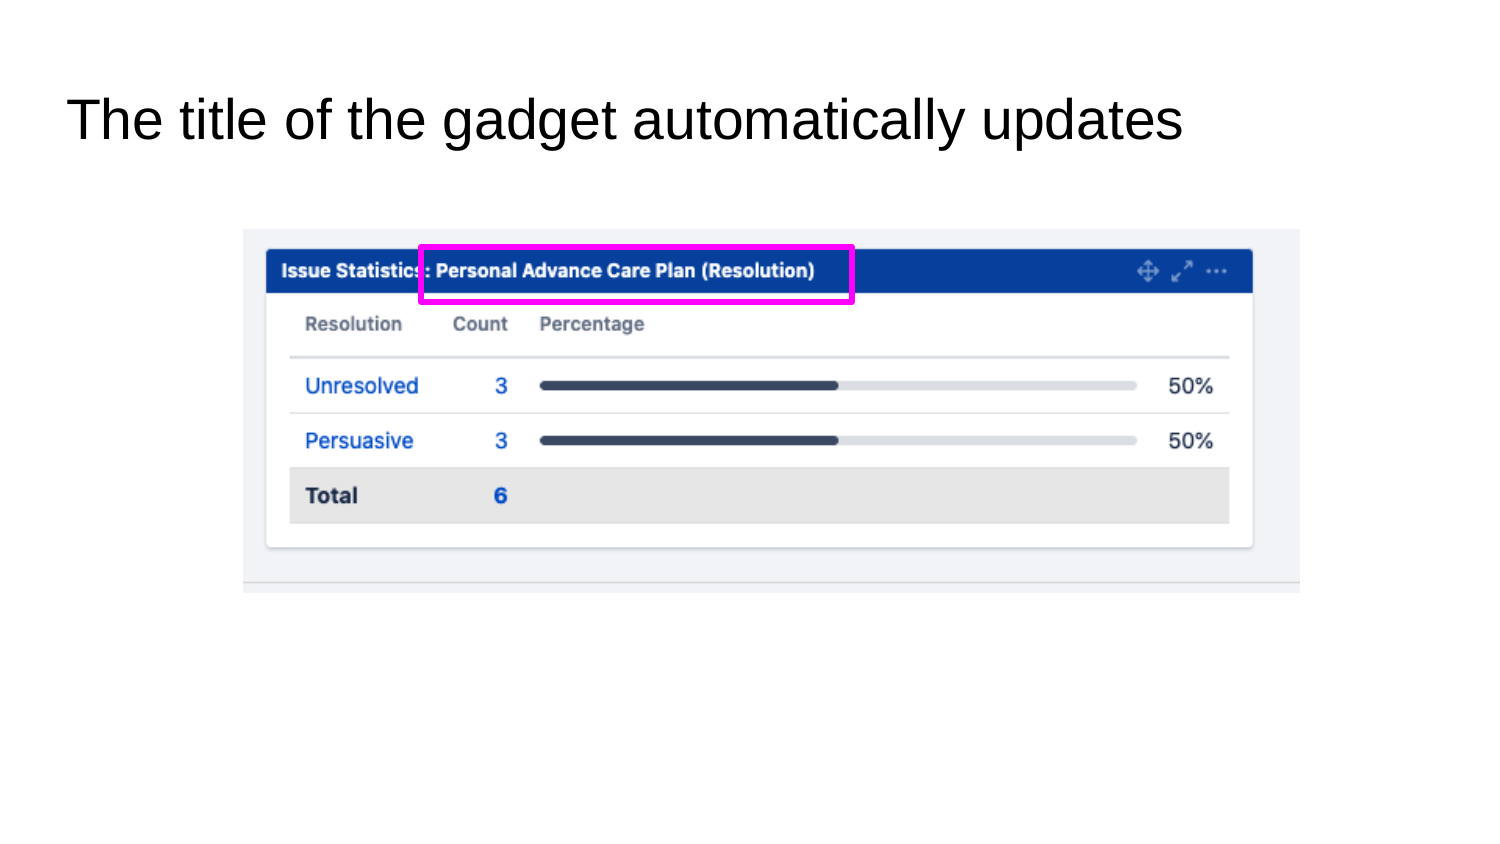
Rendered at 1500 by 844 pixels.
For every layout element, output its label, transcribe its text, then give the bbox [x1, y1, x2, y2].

picture [243, 229, 1301, 593]
title The title of the gadget automatically updates [51, 72, 1449, 167]
